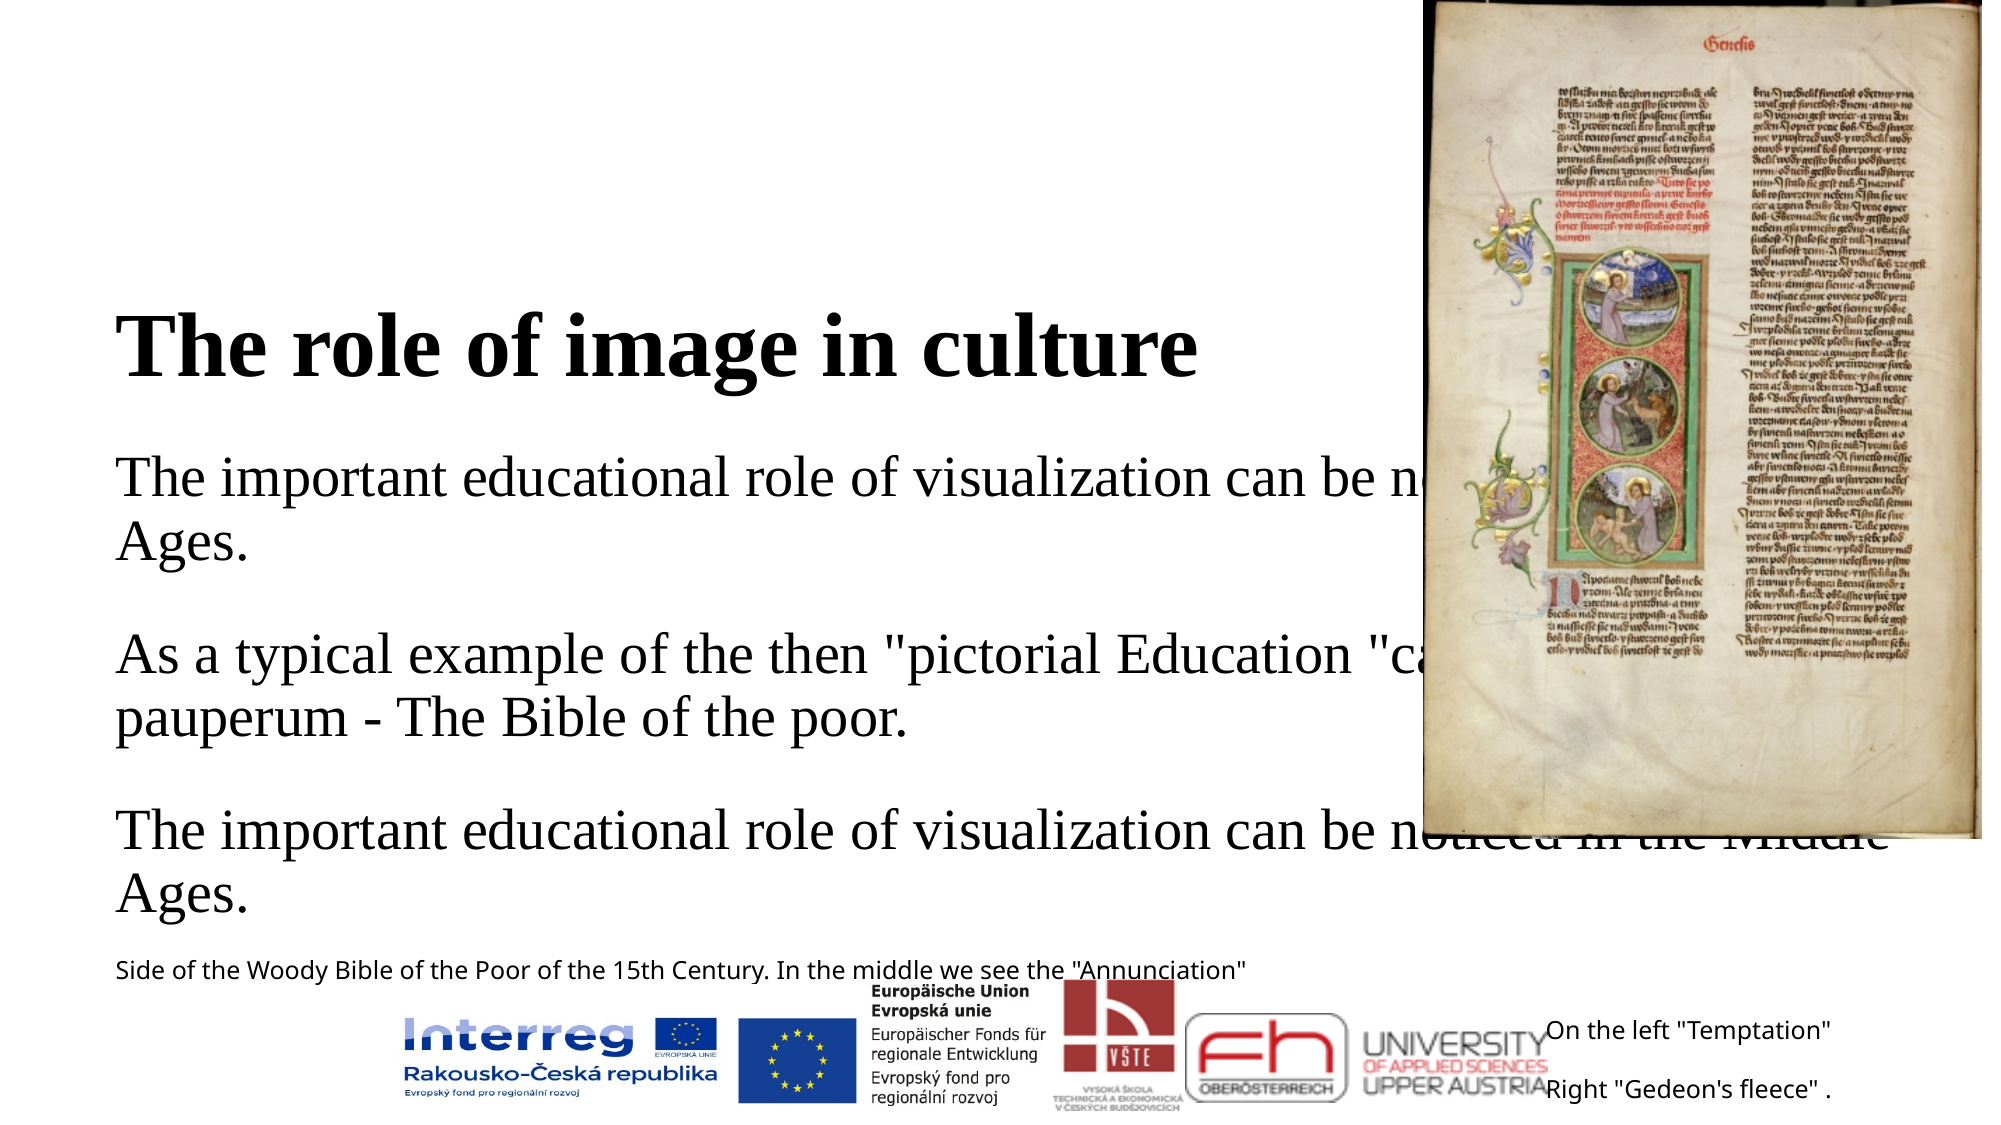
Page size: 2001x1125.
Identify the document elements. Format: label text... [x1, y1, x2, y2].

picture [373, 984, 1046, 1125]
picture [1053, 979, 1184, 1111]
picture [1185, 1013, 1549, 1104]
list The role of image in culture The important educational role of visualization can be noticed in the Middle Ages. As a typical example of the then "pictorial Education "can serve the Bible pauperum - The Bible of the poor. The important educational role of visualization can be noticed in the Middle Ages. Side of the Woody Bible of the Poor of the 15th Century. In the middle we see the "Annunciation" On the left "Temptation" Right "Gedeon's fleece" . [100, 169, 1982, 1014]
picture [1423, 0, 1982, 839]
